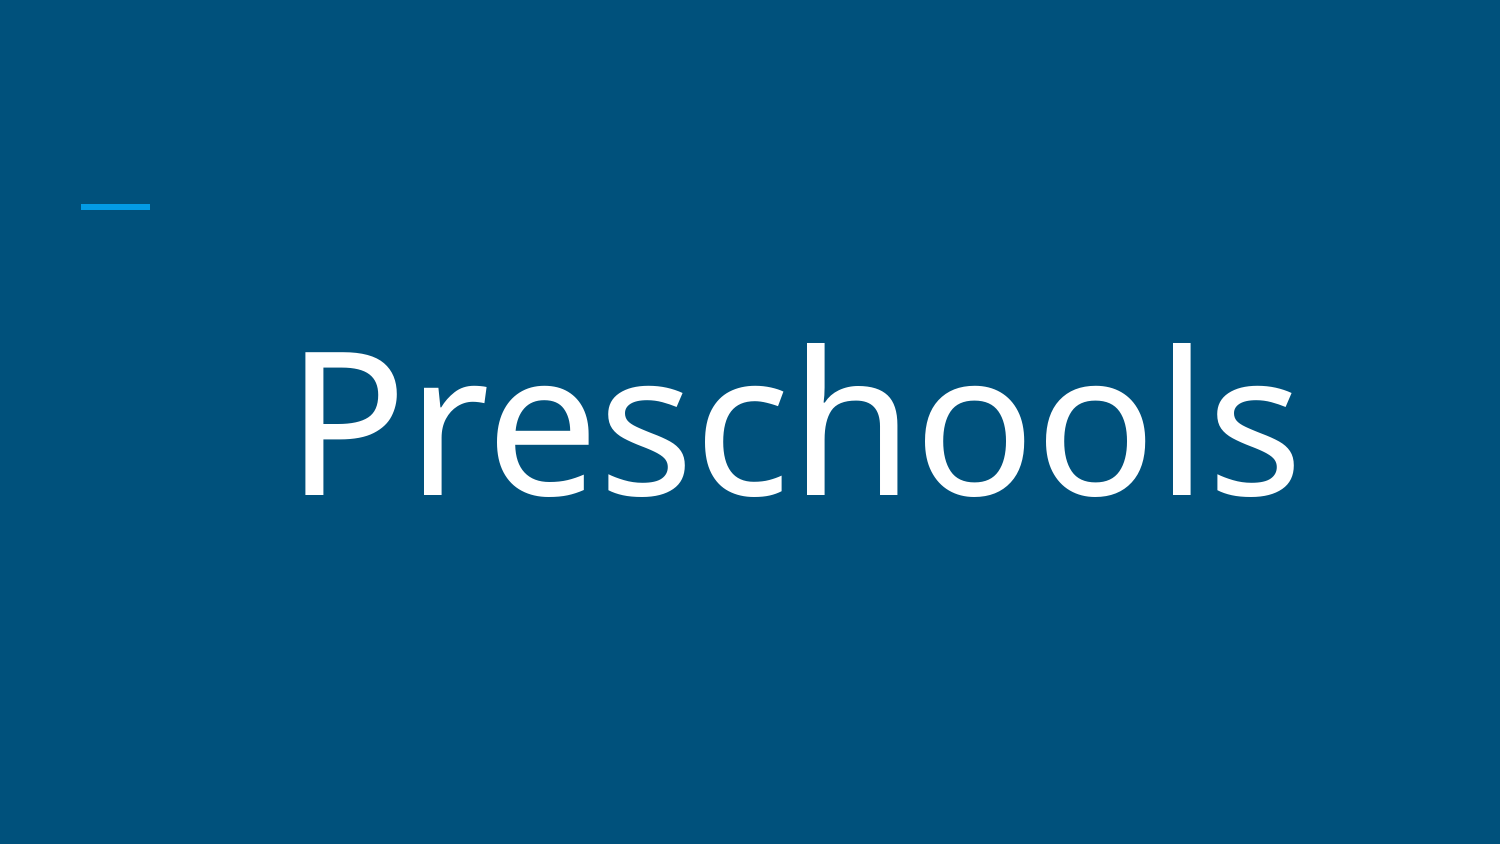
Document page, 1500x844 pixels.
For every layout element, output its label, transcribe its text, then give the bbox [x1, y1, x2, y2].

list Preschools [63, 244, 1437, 750]
